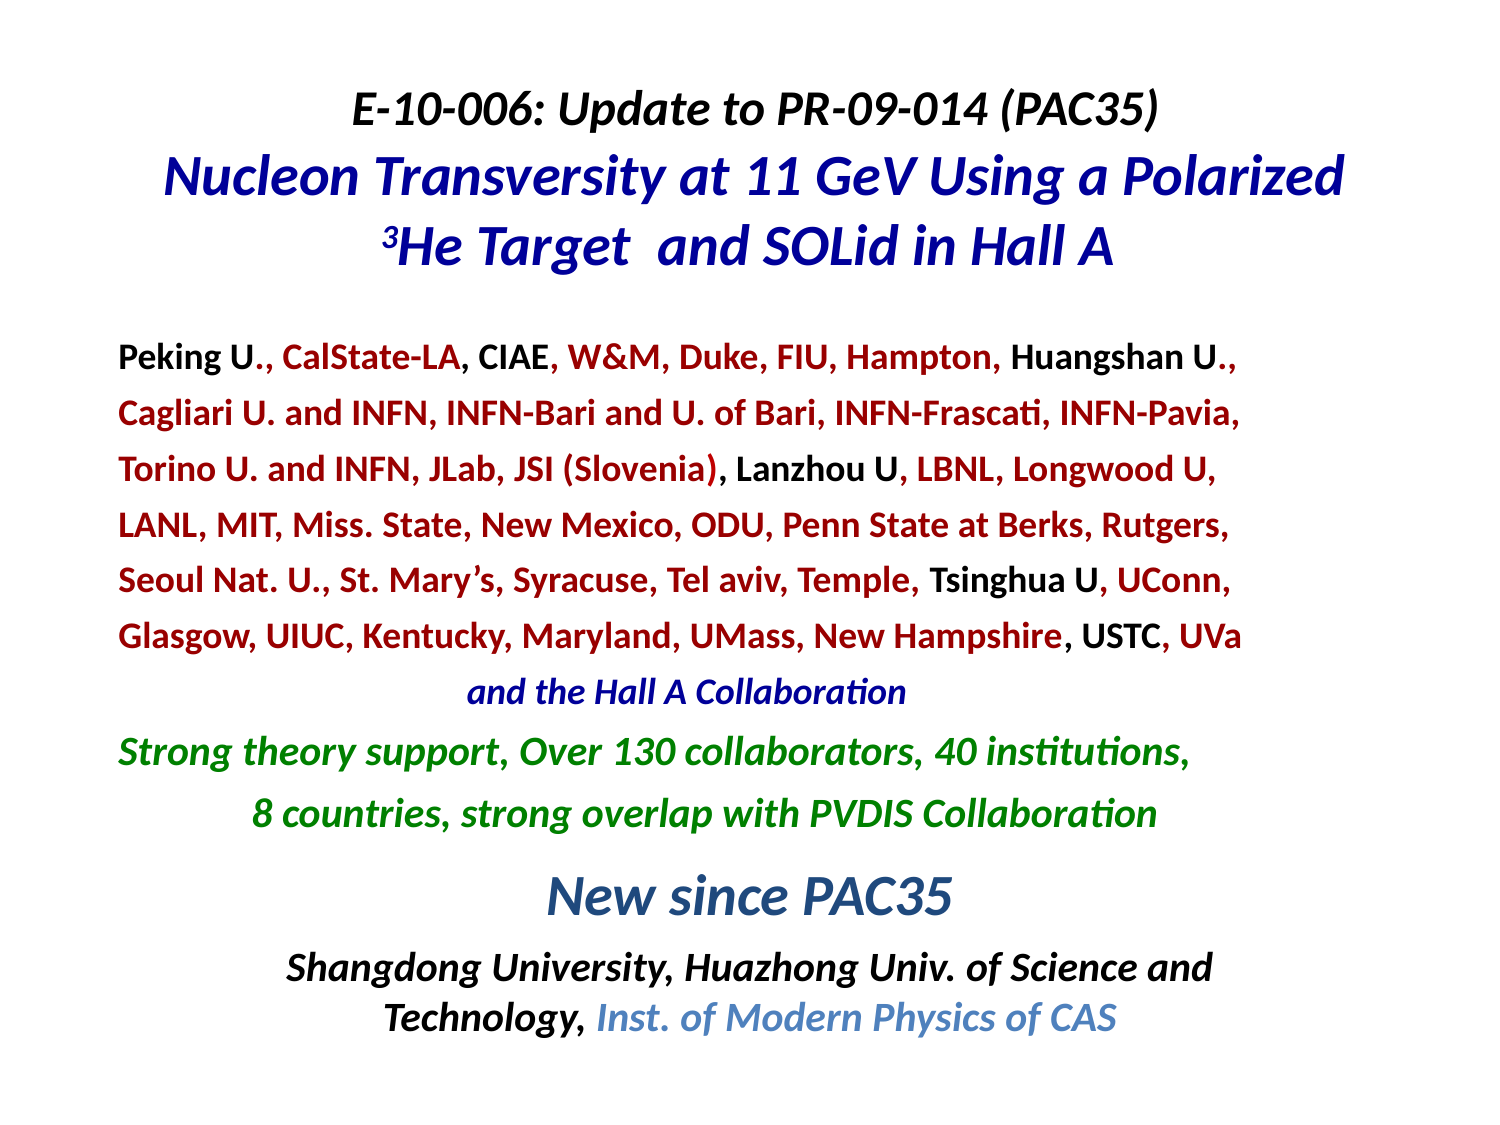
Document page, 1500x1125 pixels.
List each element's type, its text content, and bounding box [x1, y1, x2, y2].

text_box Peking U., CalState-LA, CIAE, W&M, Duke, FIU, Hampton, Huangshan U., Cagliari U. and INFN, INFN-Bari and U. of Bari, INFN-Frascati, INFN-Pavia, Torino U. and INFN, JLab, JSI (Slovenia), Lanzhou U, LBNL, Longwood U, LANL, MIT, Miss. State, New Mexico, ODU, Penn State at Berks, Rutgers, Seoul Nat. U., St. Mary’s, Syracuse, Tel aviv, Temple, Tsinghua U, UConn, Glasgow, UIUC, Kentucky, Maryland, UMass, New Hampshire, USTC, UVa and the Hall A Collaboration Strong theory support, Over 130 collaborators, 40 institutions, 8 countries, strong overlap with PVDIS Collaboration [103, 314, 1261, 844]
subtitle New since PAC35 Shangdong University, Huazhong Univ. of Science and Technology, Inst. of Modern Physics of CAS [225, 849, 1275, 1125]
title E-10-006: Update to PR-09-014 (PAC35) Nucleon Transversity at 11 GeV Using a Polarized 3He Target and SOLid in Hall A [117, 59, 1393, 285]
